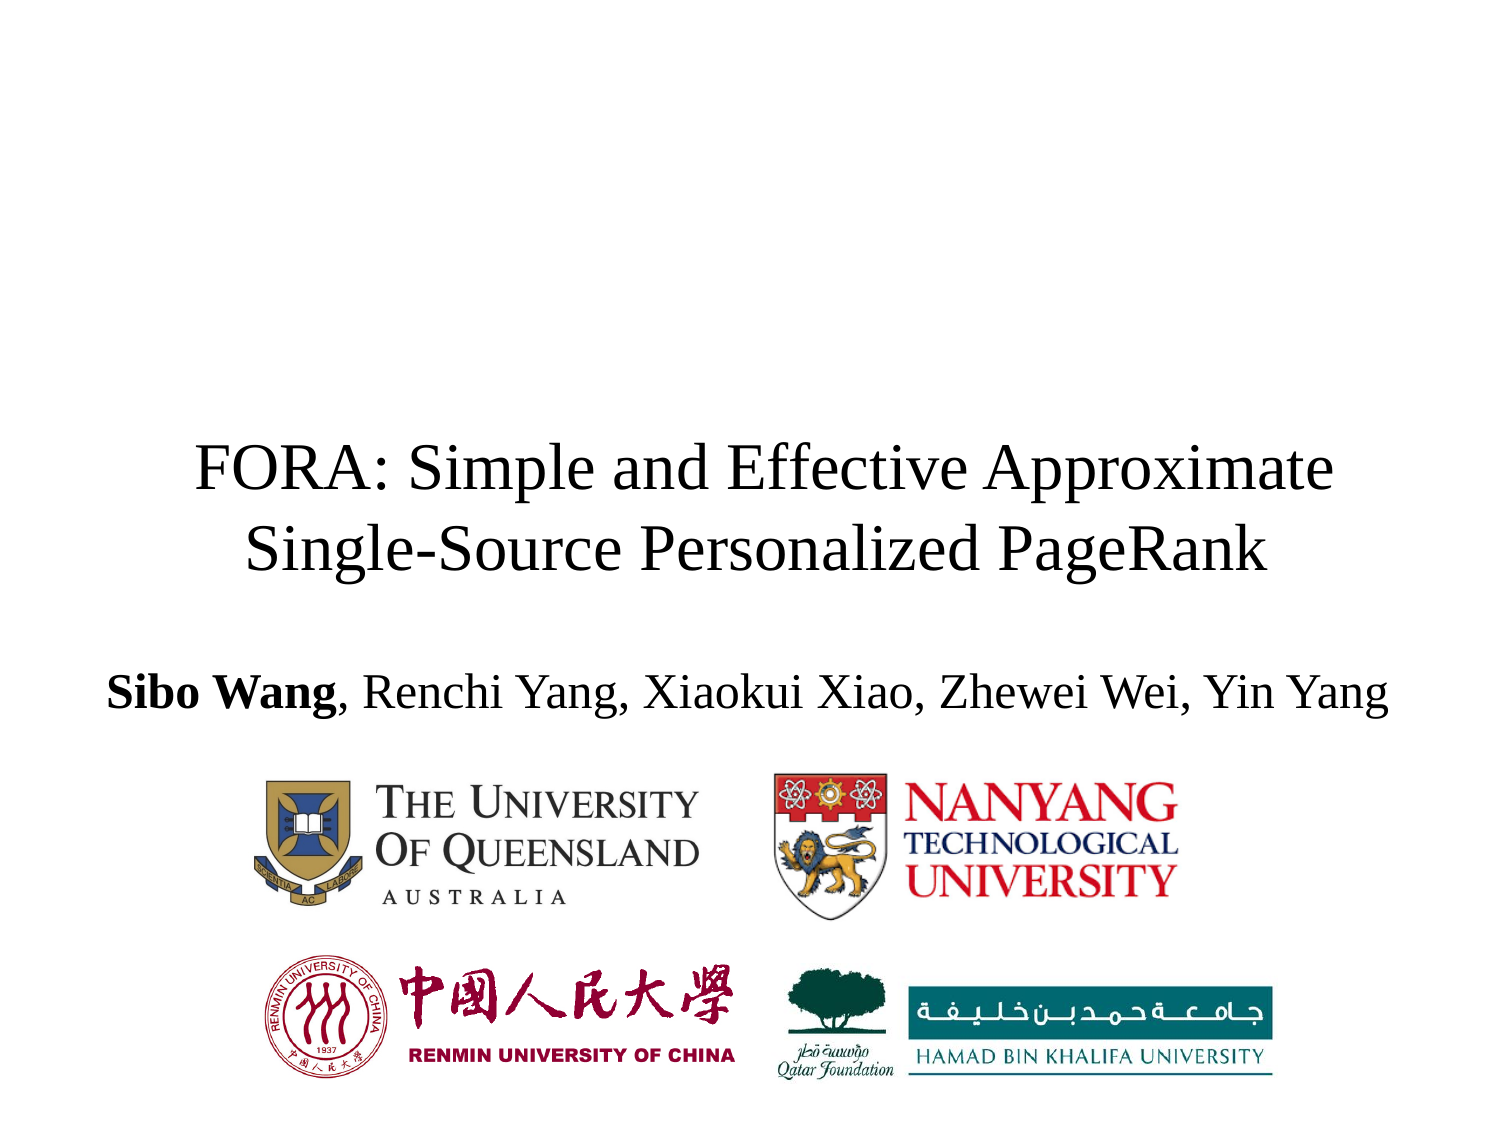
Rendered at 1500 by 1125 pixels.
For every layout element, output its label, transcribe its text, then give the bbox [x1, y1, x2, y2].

picture [252, 944, 748, 1087]
picture [771, 962, 1279, 1084]
subtitle Sibo Wang, Renchi Yang, Xiaokui Xiao, Zhewei Wei, Yin Yang [62, 650, 1433, 744]
picture [232, 771, 714, 917]
title FORA: Simple and Effective Approximate Single­-Source Personalized PageRank [135, 290, 1396, 650]
picture [765, 762, 1190, 926]
